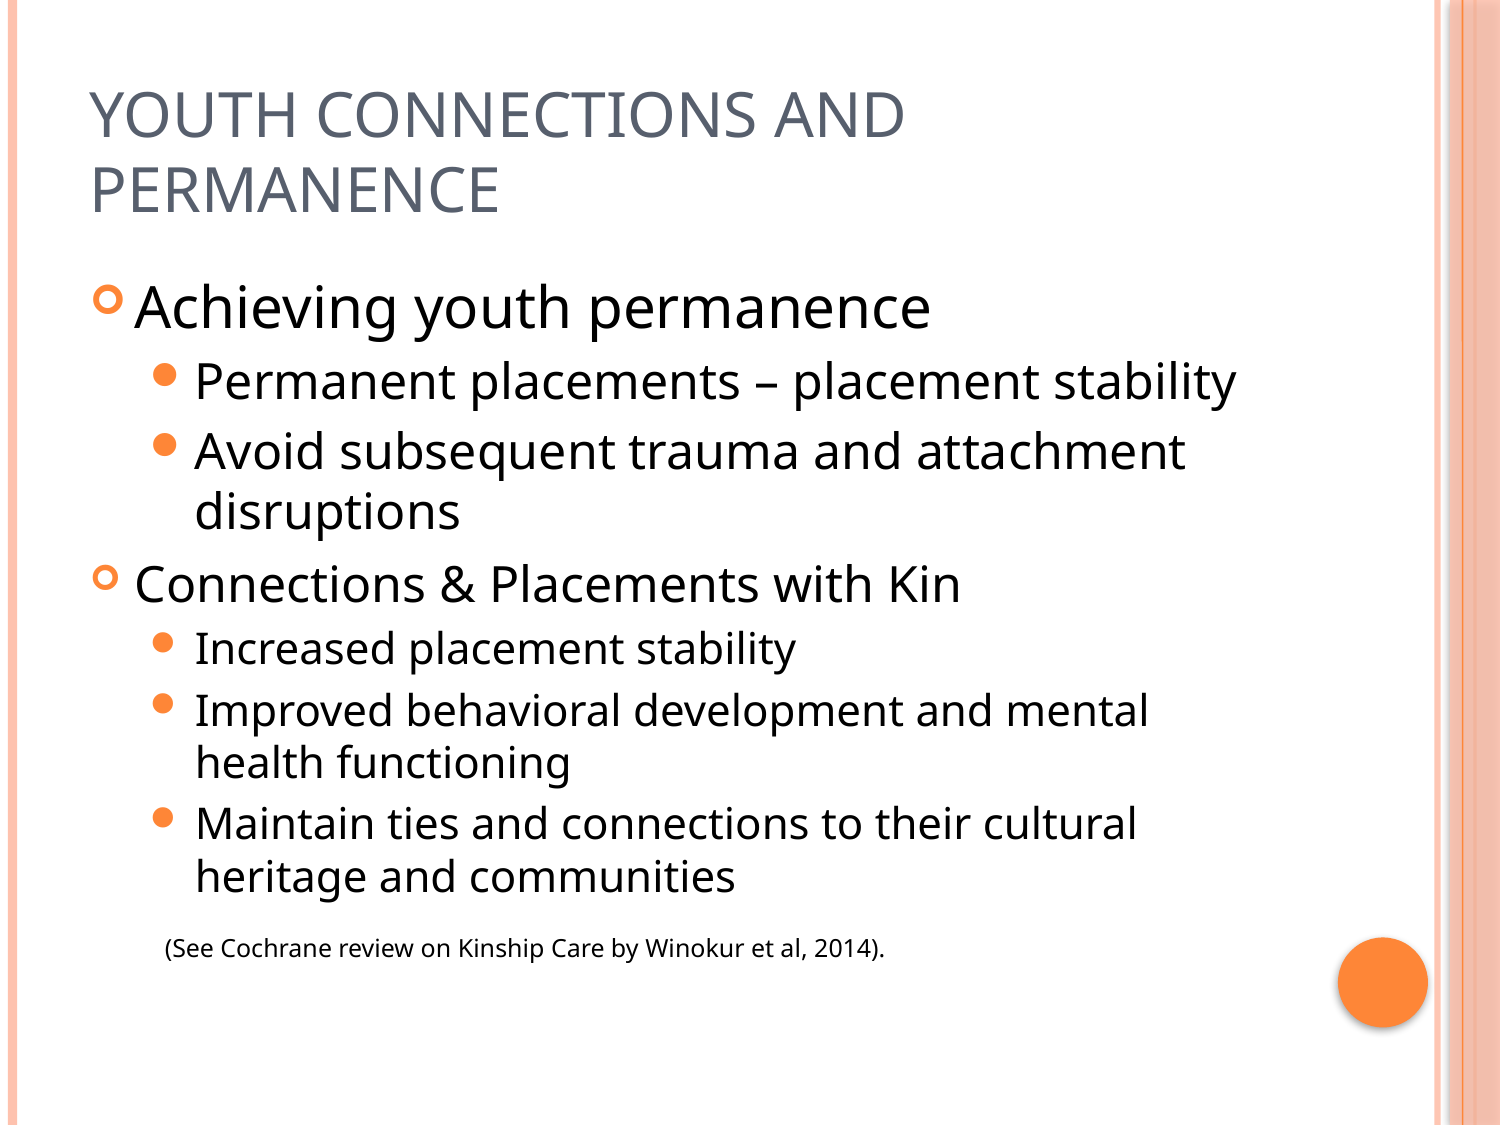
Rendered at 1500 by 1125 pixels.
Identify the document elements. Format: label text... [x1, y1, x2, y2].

list Achieving youth permanence Permanent placements – placement stability Avoid subsequent trauma and attachment disruptions Connections & Placements with Kin Increased placement stability Improved behavioral development and mental health functioning Maintain ties and connections to their cultural heritage and communities [75, 262, 1300, 1062]
title Youth Connections and Permanence [75, 45, 1300, 233]
text_box (See Cochrane review on Kinship Care by Winokur et al, 2014). [149, 924, 1363, 970]
